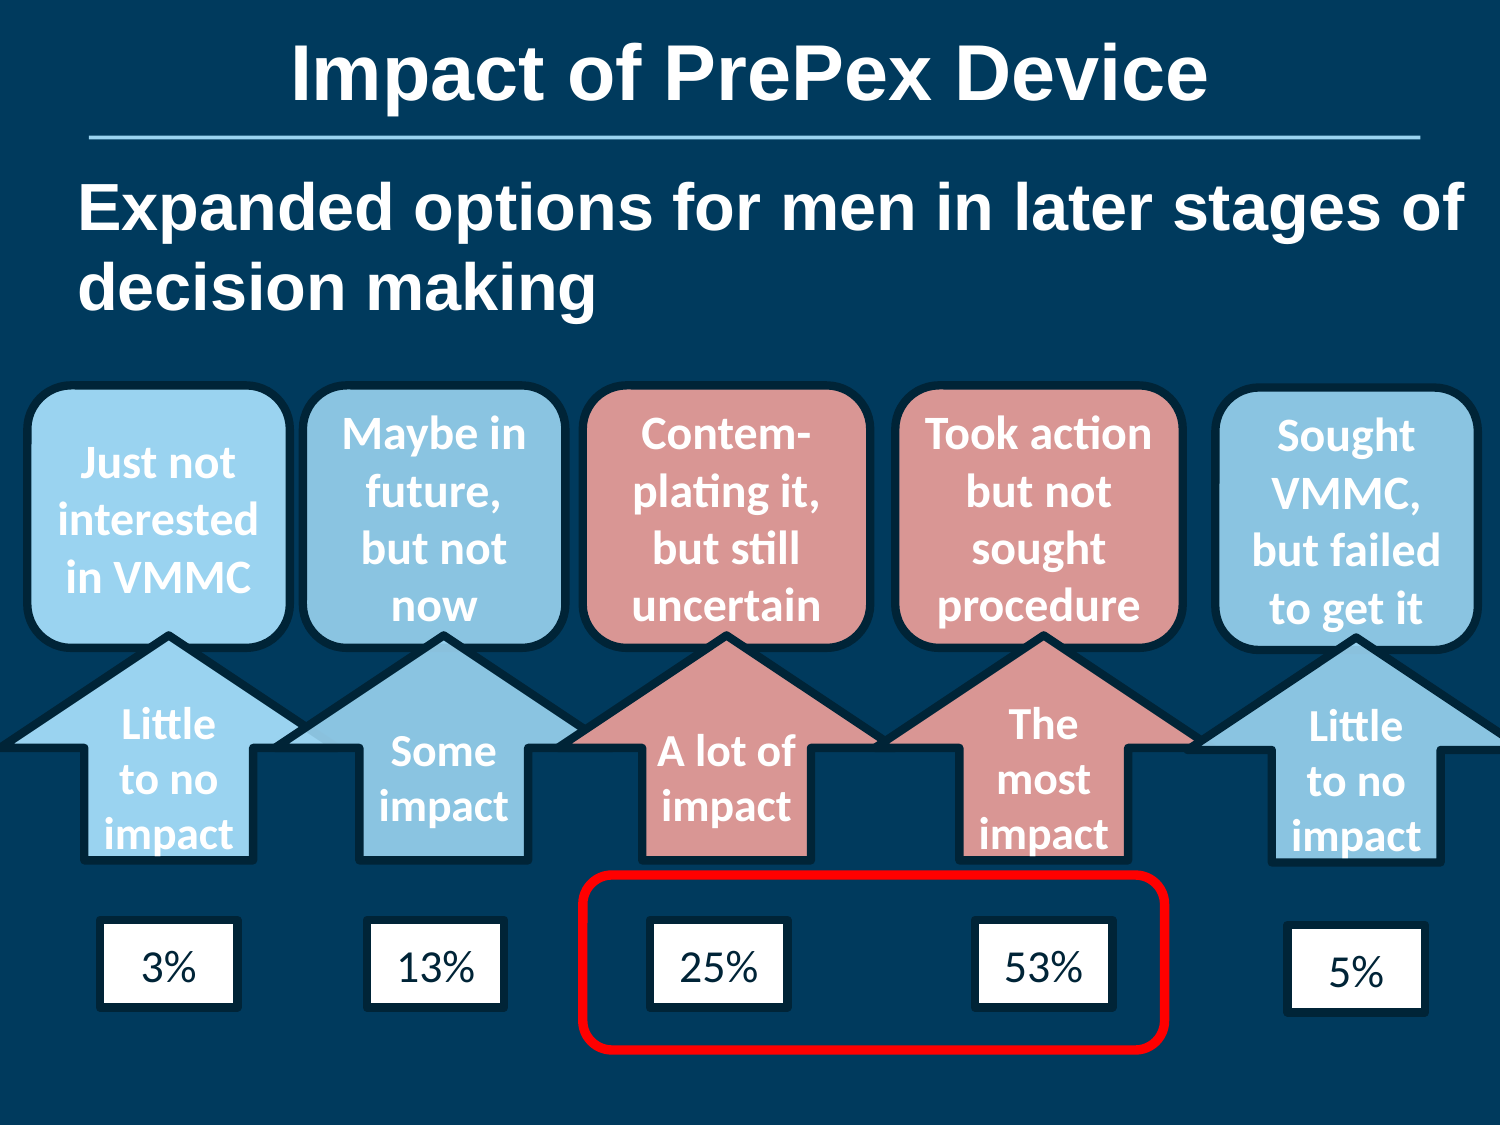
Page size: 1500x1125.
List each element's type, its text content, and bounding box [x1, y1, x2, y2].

text_box 3% [98, 918, 239, 1010]
text_box Maybe in future, but not now [300, 383, 568, 650]
text_box [580, 872, 1167, 1053]
text_box Just not interested in VMMC [25, 383, 292, 650]
text_box Some impact [273, 633, 585, 863]
text_box The most impact [873, 633, 1201, 863]
text_box Sought VMMC, but failed to get it [1213, 385, 1480, 653]
text_box 5% [1285, 923, 1427, 1014]
text_box A lot of impact [555, 633, 885, 863]
text_box Little to no impact [1185, 635, 1500, 865]
text_box Contem-plating it, but still uncertain [580, 383, 873, 650]
text_box Expanded options for men in later stages of decision making [62, 149, 1488, 338]
text_box Took action but not sought procedure [893, 383, 1185, 650]
text_box Little to no impact [0, 633, 306, 863]
text_box 13% [365, 918, 506, 1010]
title Impact of PrePex Device [75, 0, 1425, 149]
